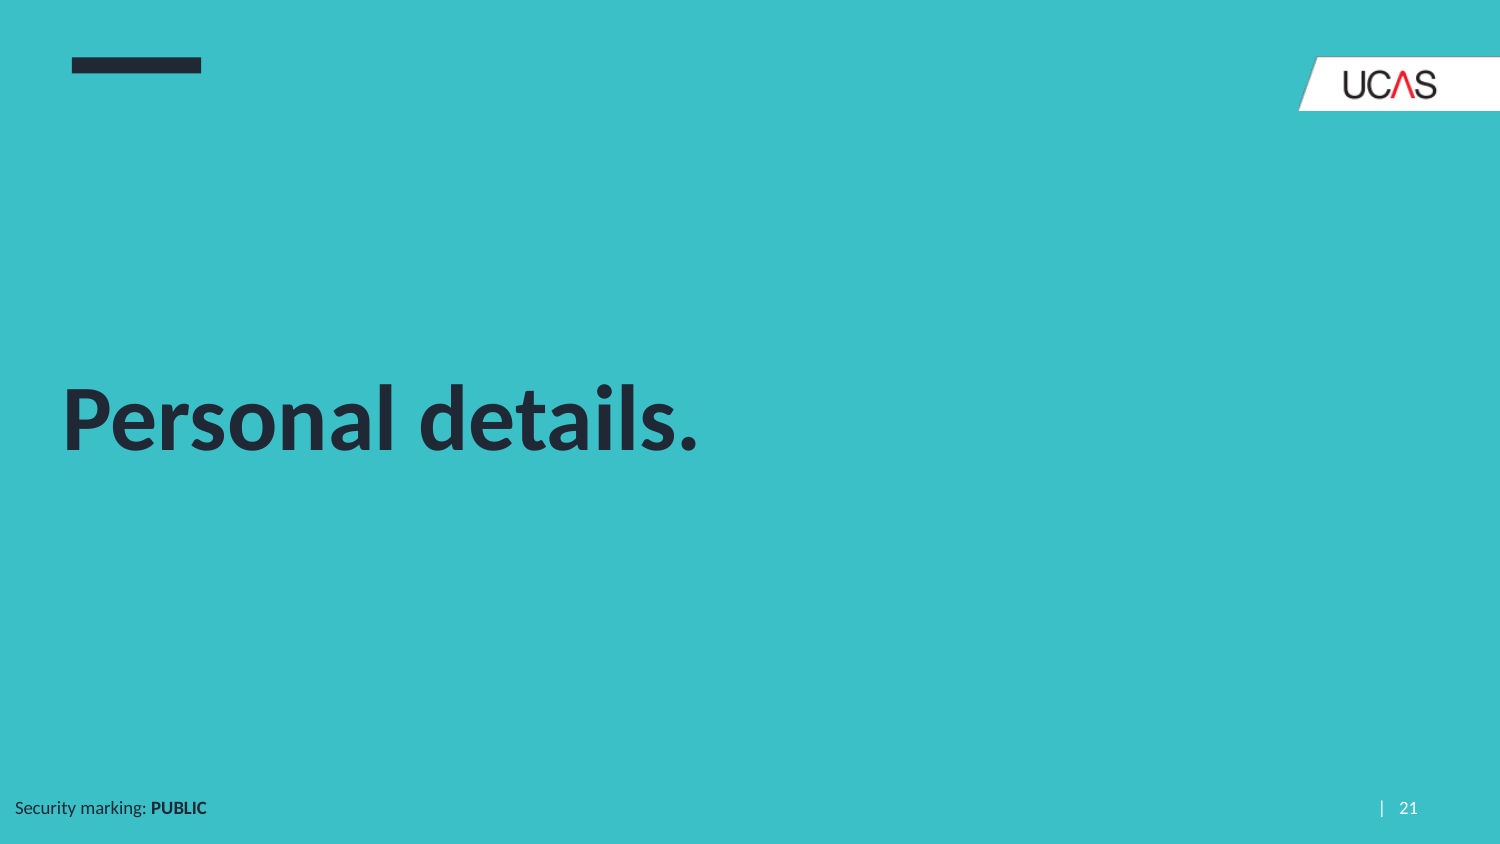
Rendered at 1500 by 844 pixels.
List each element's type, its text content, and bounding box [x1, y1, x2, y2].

title Personal details. [47, 210, 1397, 478]
slide_number | 21 [1362, 788, 1453, 826]
footer Security marking: PUBLIC [0, 788, 736, 826]
